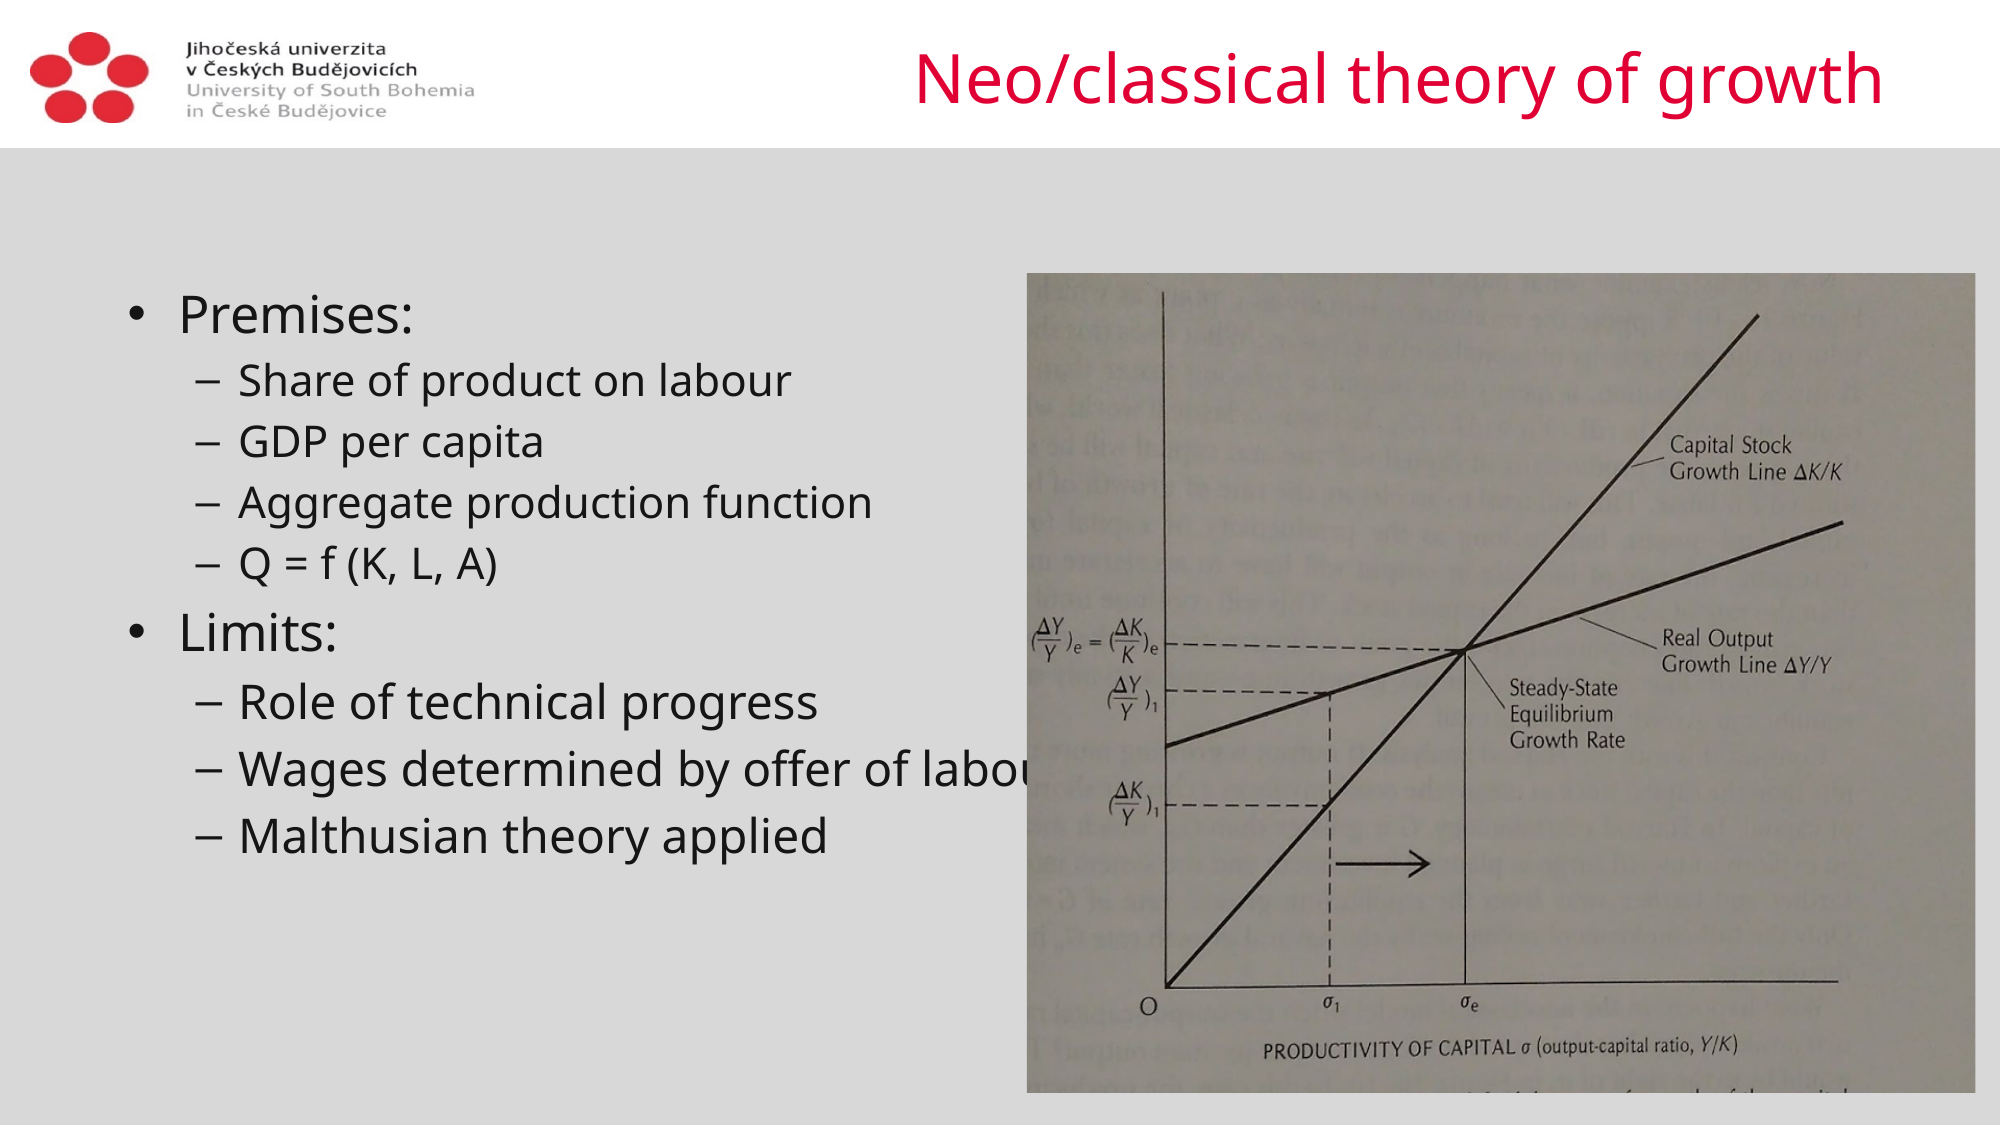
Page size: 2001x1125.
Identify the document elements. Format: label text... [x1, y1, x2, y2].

title Neo/classical theory of growth [510, 26, 1900, 126]
picture [1026, 273, 1976, 1094]
picture [30, 32, 475, 123]
list Premises: Share of product on labour GDP per capita Aggregate production function Q = f (K, L, A) Limits: Role of technical progress Wages determined by offer of labour Malthusian theory applied [112, 273, 1025, 1093]
